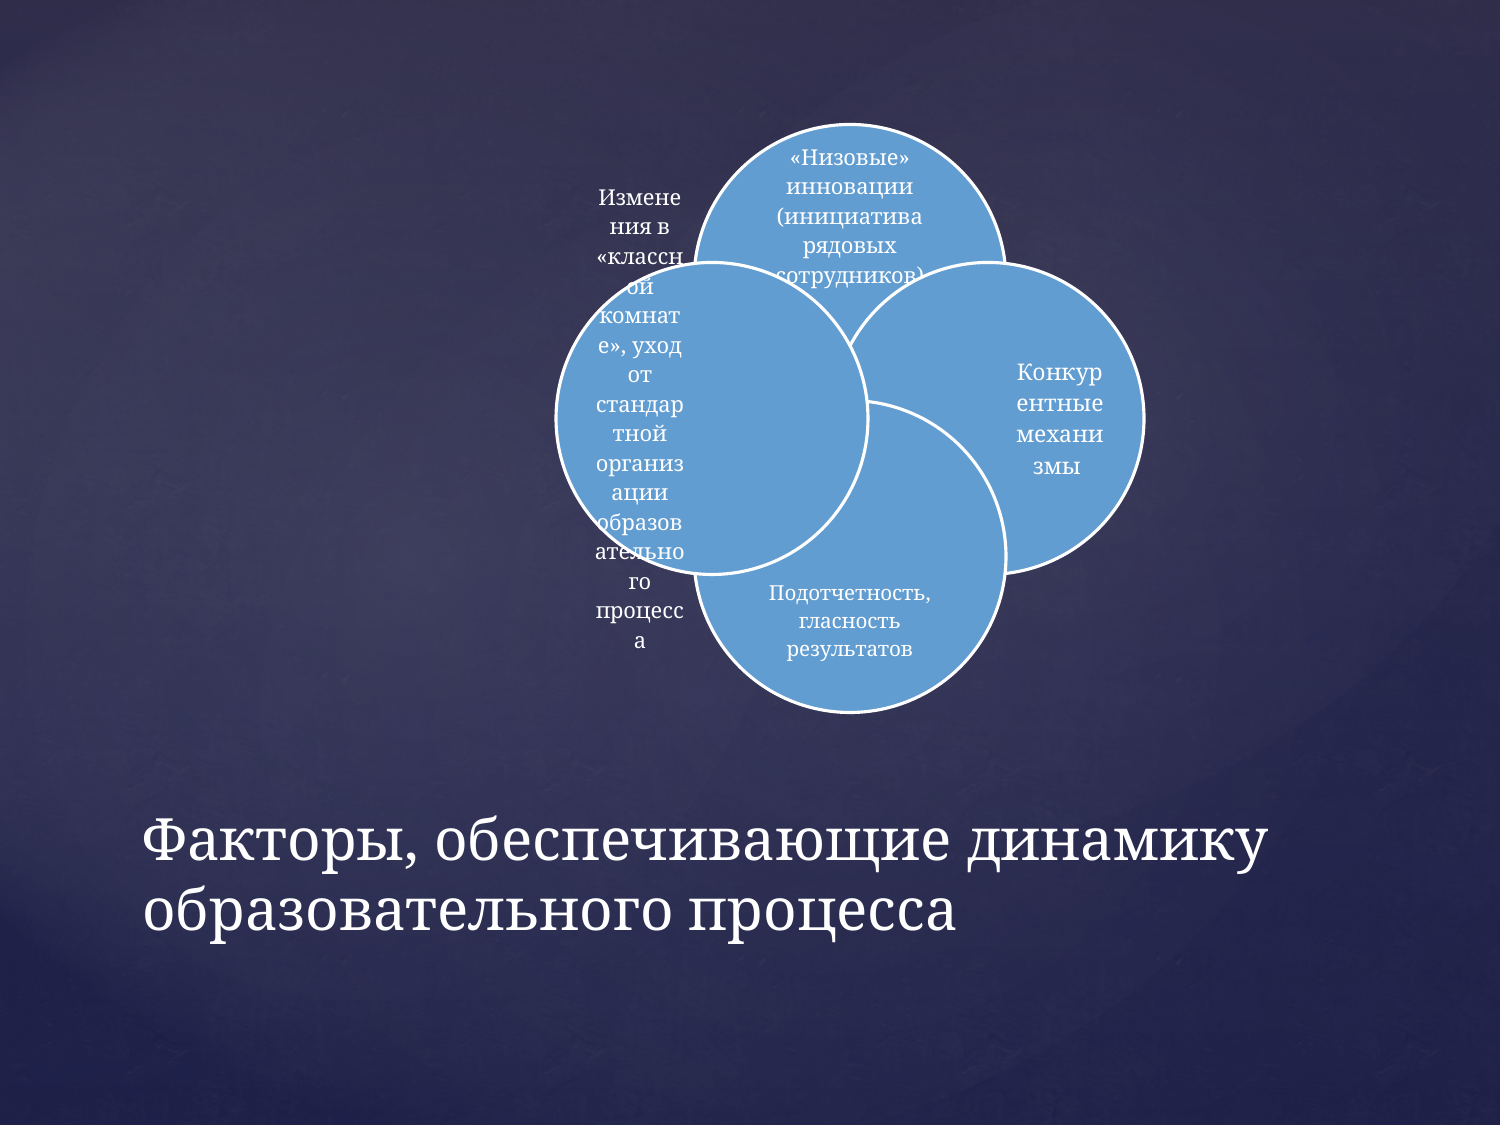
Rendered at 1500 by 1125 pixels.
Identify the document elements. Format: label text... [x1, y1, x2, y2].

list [349, 111, 1351, 713]
title Факторы, обеспечивающие динамику образовательного процесса [127, 800, 1365, 950]
